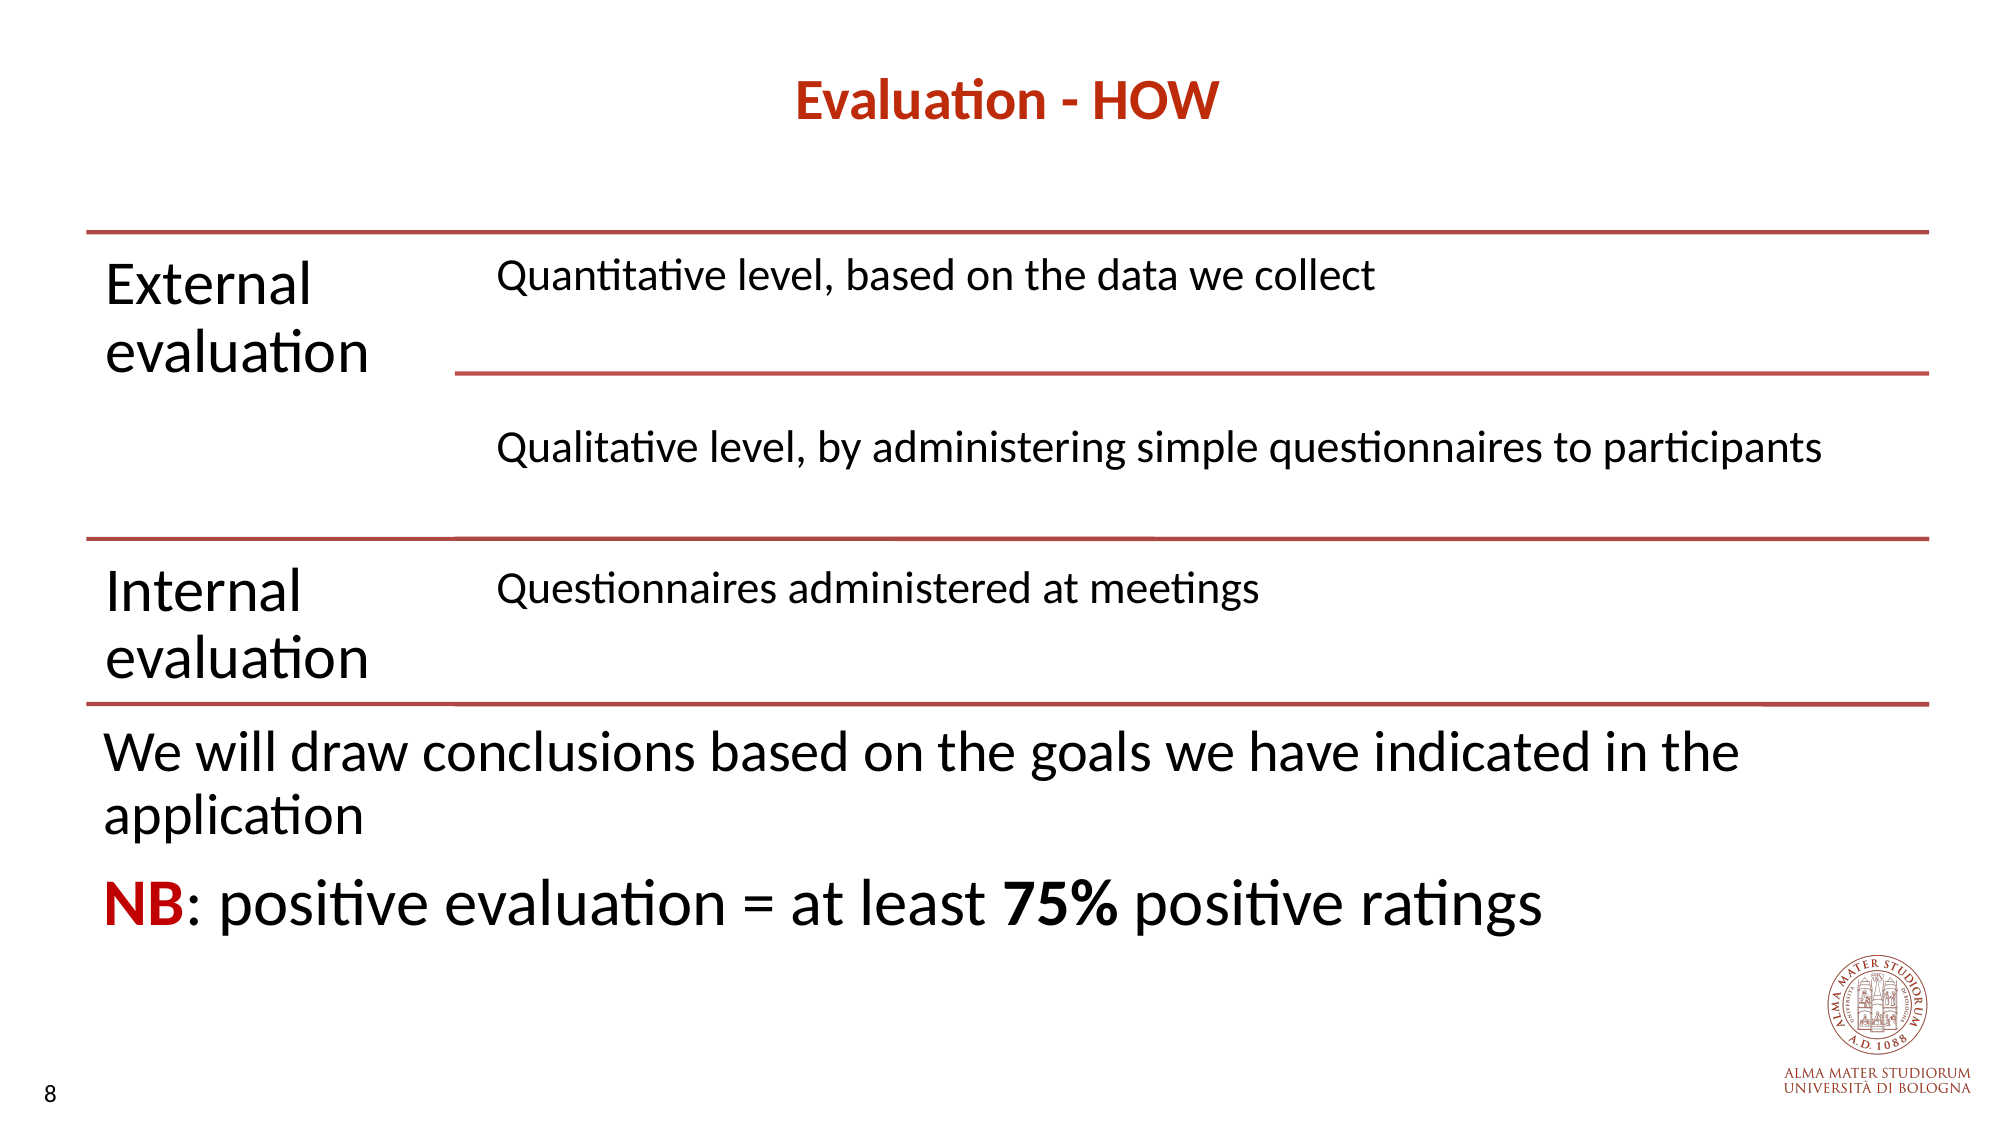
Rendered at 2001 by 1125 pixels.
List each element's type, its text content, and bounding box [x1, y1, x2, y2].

list Evaluation - HOW [86, 78, 1930, 185]
picture [1784, 955, 1971, 1093]
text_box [86, 231, 1930, 941]
